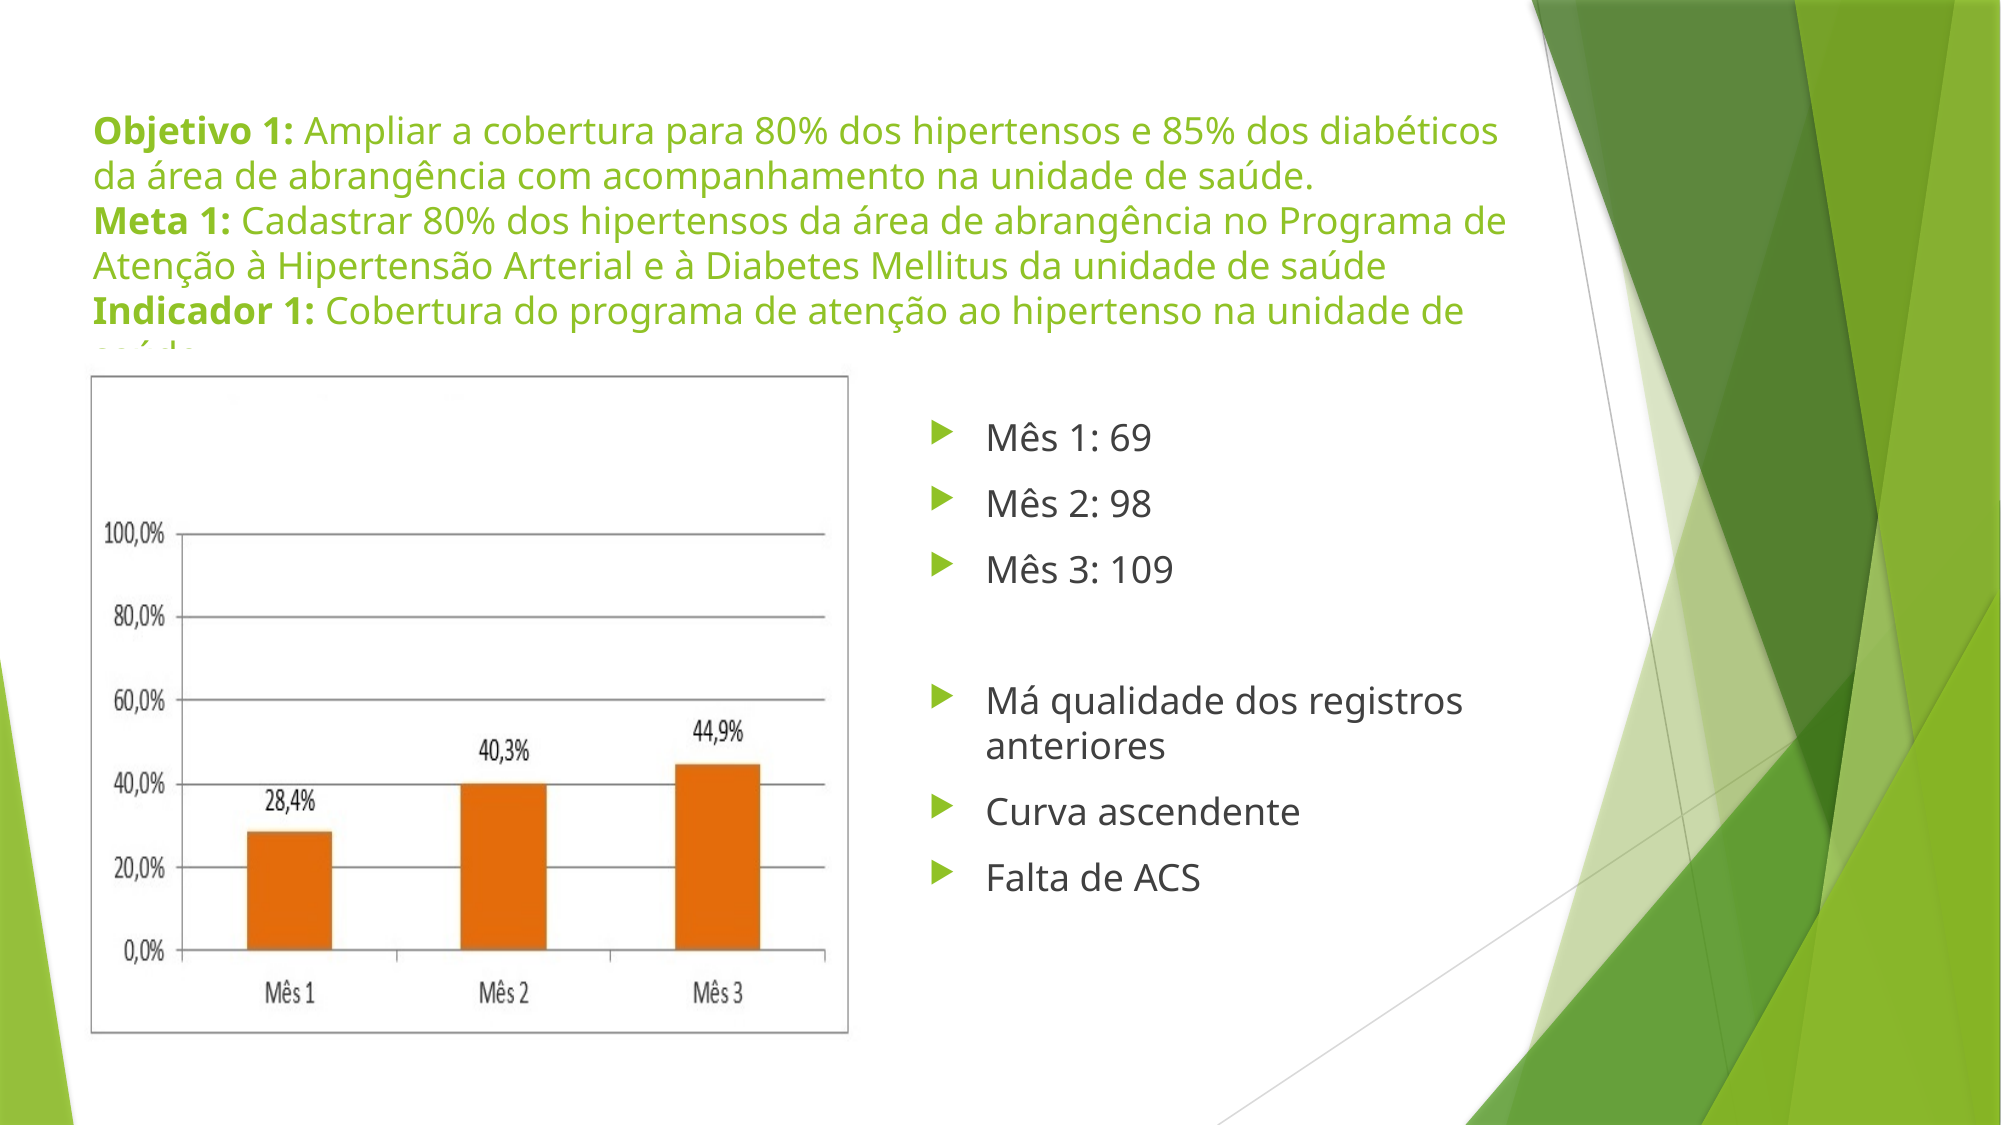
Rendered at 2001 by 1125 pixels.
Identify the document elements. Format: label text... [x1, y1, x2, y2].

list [75, 349, 873, 1066]
title Objetivo 1: Ampliar a cobertura para 80% dos hipertensos e 85% dos diabéticos da área de abrangência com acompanhamento na unidade de saúde. Meta 1: Cadastrar 80% dos hipertensos da área de abrangência no Programa de Atenção à Hipertensão Arterial e à Diabetes Mellitus da unidade de saúde Indicador 1: Cobertura do programa de atenção ao hipertenso na unidade de saúde. [77, 99, 1564, 317]
list Mês 1: 69 Mês 2: 98 Mês 3: 109 Má qualidade dos registros anteriores Curva ascendente Falta de ACS [913, 406, 1522, 992]
